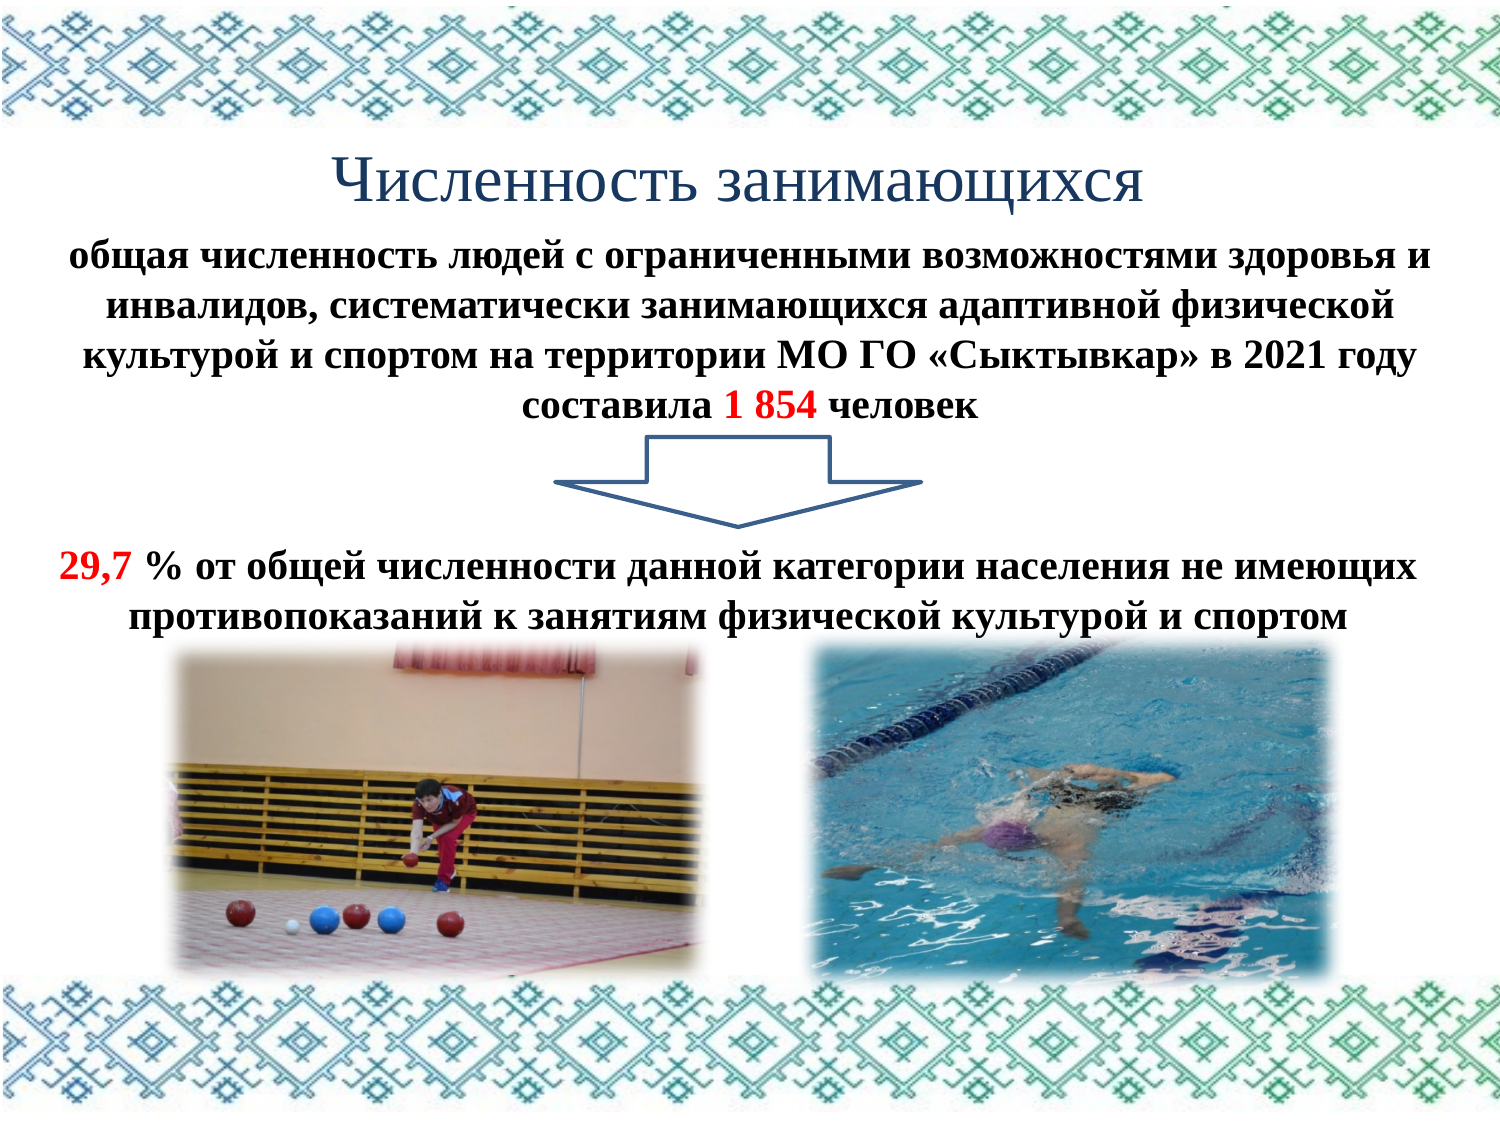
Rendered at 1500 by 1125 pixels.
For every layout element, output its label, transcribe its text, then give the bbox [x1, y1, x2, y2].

picture [2, 629, 1500, 1112]
picture [1, 5, 1500, 128]
text_box Численность занимающихся [29, 137, 1447, 219]
text_box [553, 434, 924, 530]
text_box общая численность людей с ограниченными возможностями здоровья и инвалидов, систематически занимающихся адаптивной физической культурой и спортом на территории МО ГО «Сыктывкар» в 2021 году составила 1 854 человек [17, 219, 1483, 435]
text_box 29,7 % от общей численности данной категории населения не имеющих противопоказаний к занятиям физической культурой и спортом [5, 530, 1471, 646]
